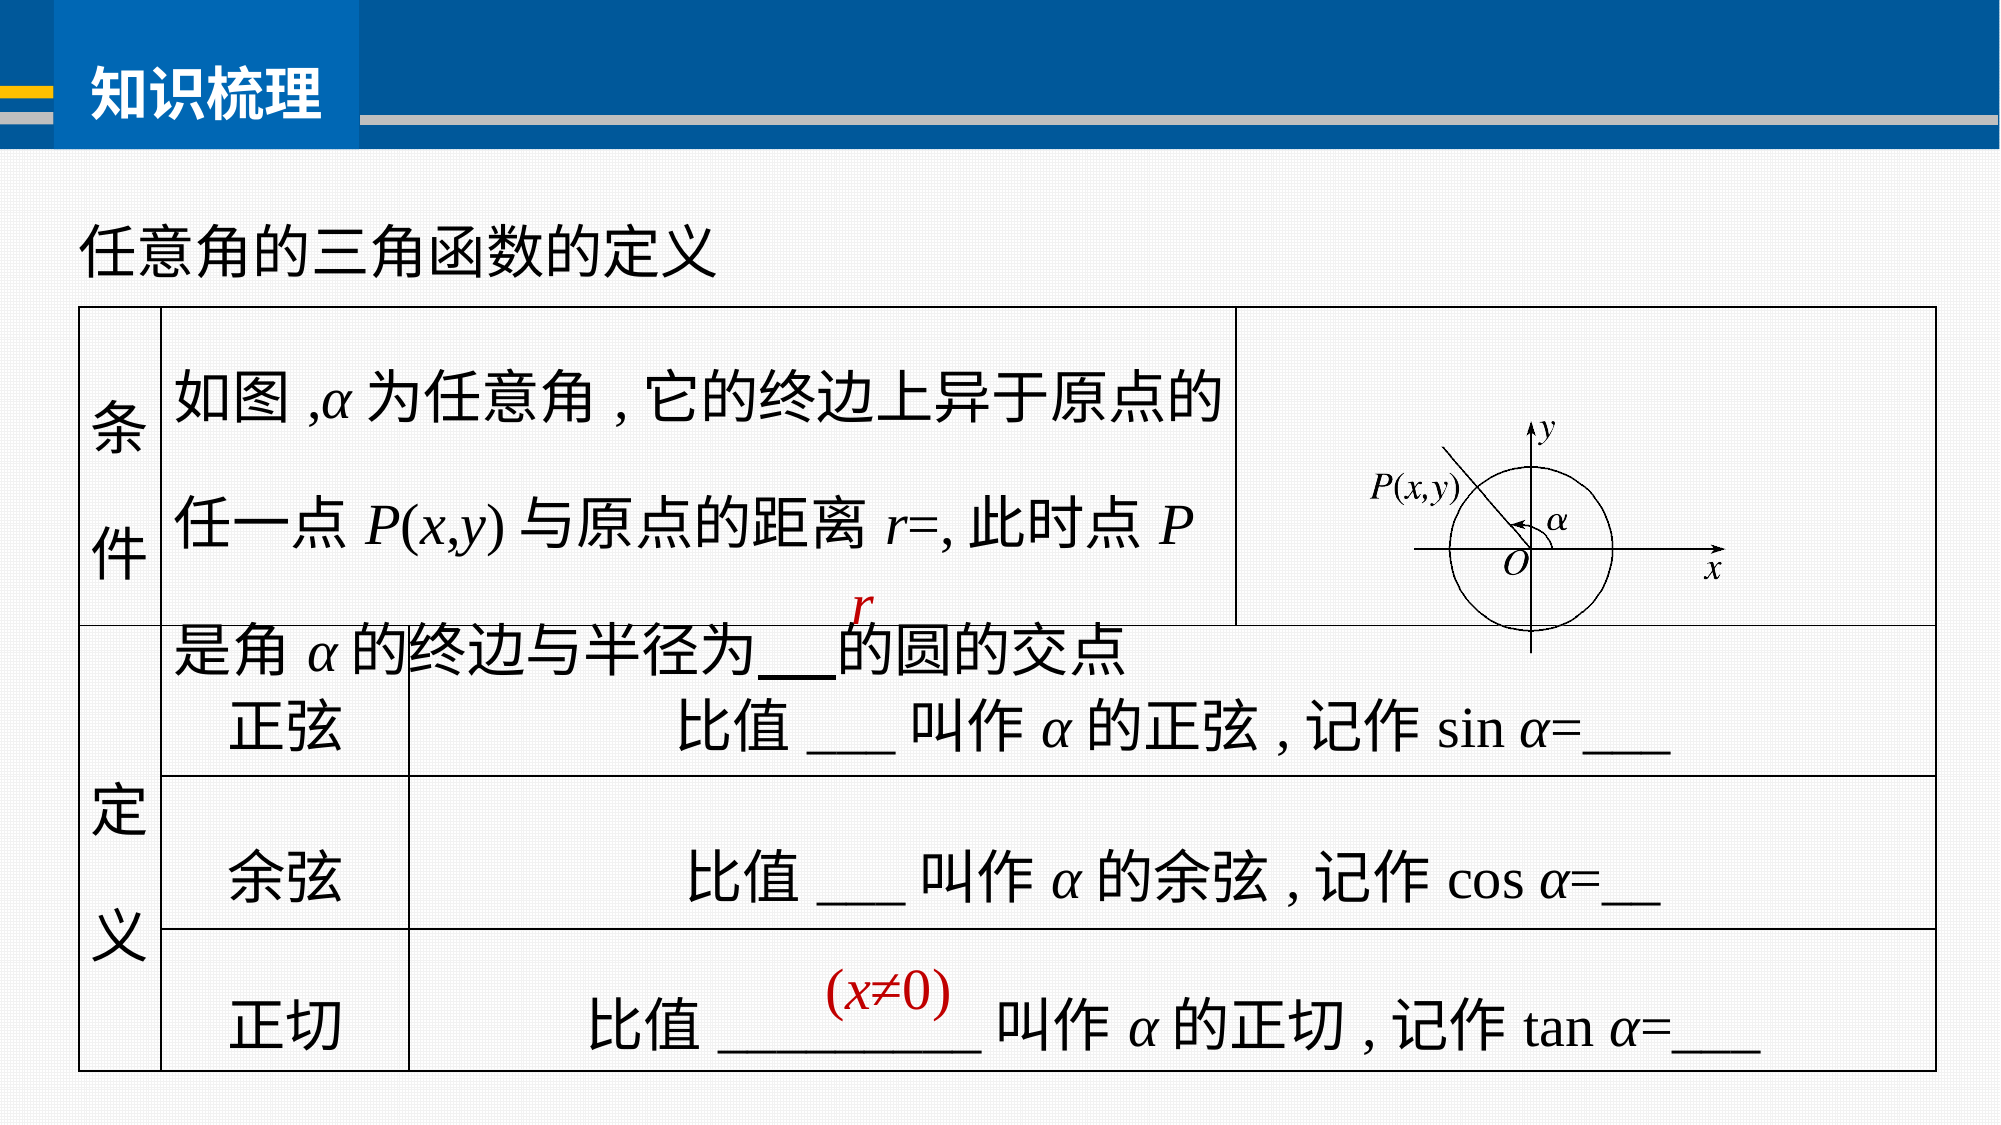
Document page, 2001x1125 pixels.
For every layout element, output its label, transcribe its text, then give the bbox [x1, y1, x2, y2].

text_box 任意角的三角函数的定义 [63, 172, 1937, 293]
picture [1366, 416, 1727, 657]
text_box r [836, 558, 890, 644]
